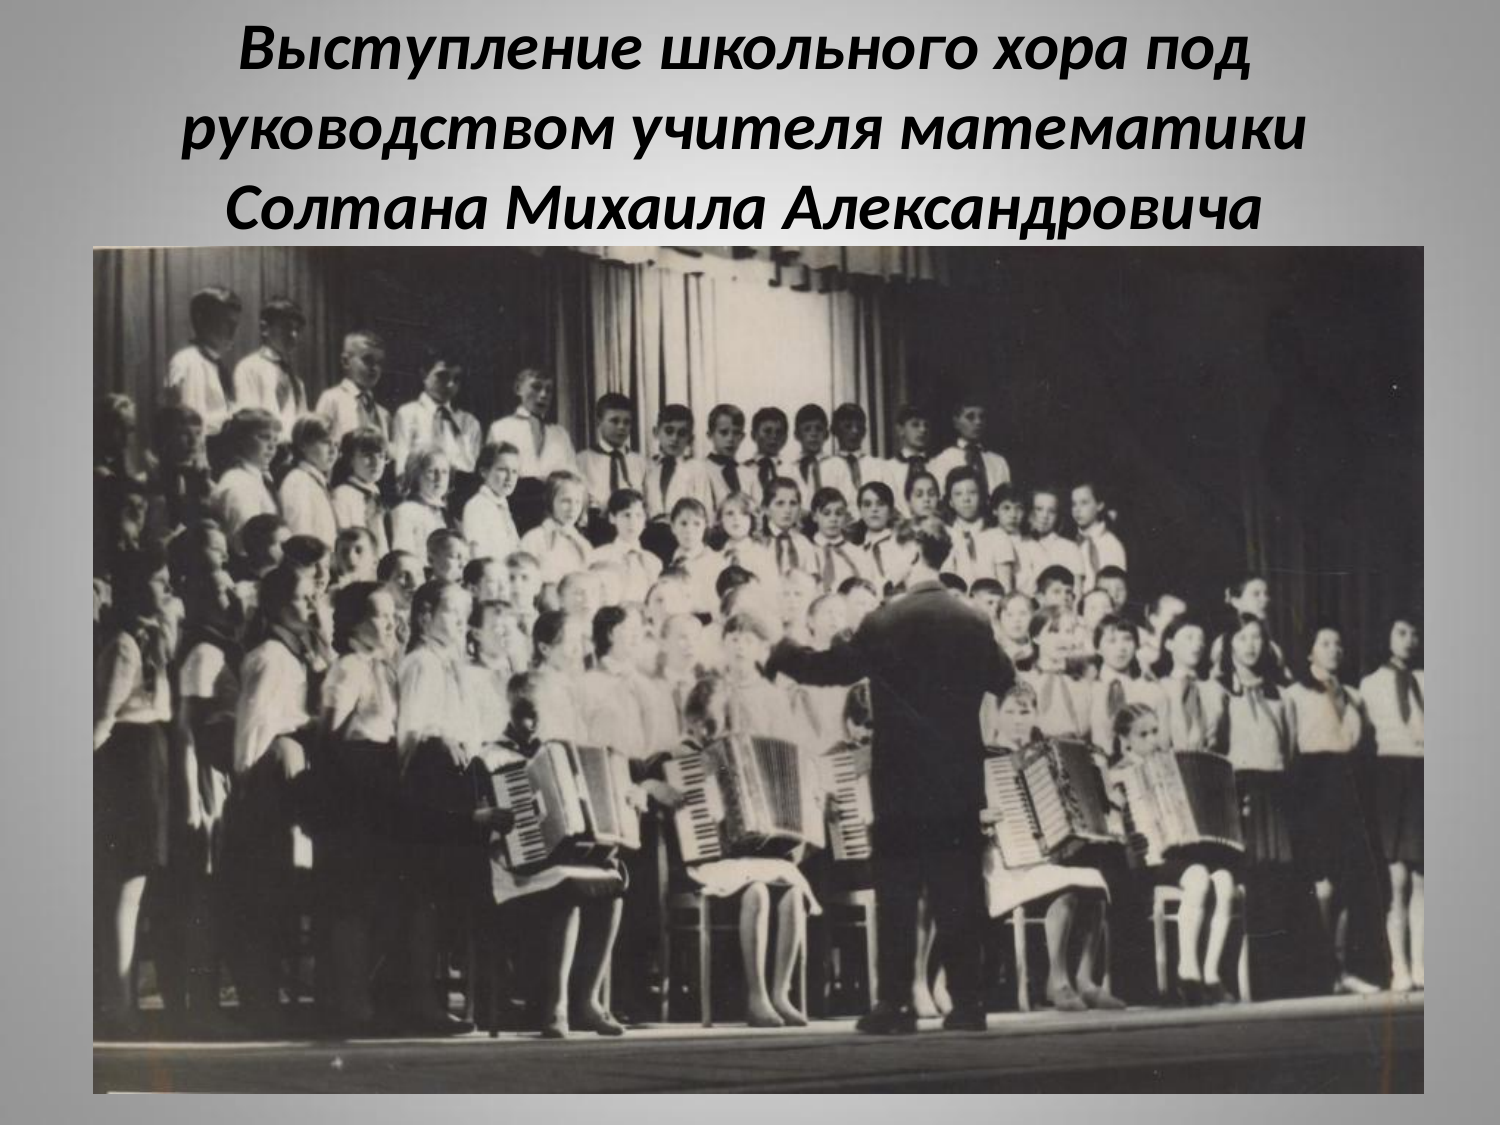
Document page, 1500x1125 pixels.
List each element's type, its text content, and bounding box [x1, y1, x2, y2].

title Выступление школьного хора под руководством учителя математики Солтана Михаила Александровича [70, 0, 1421, 270]
picture [0, 0, 1500, 1125]
